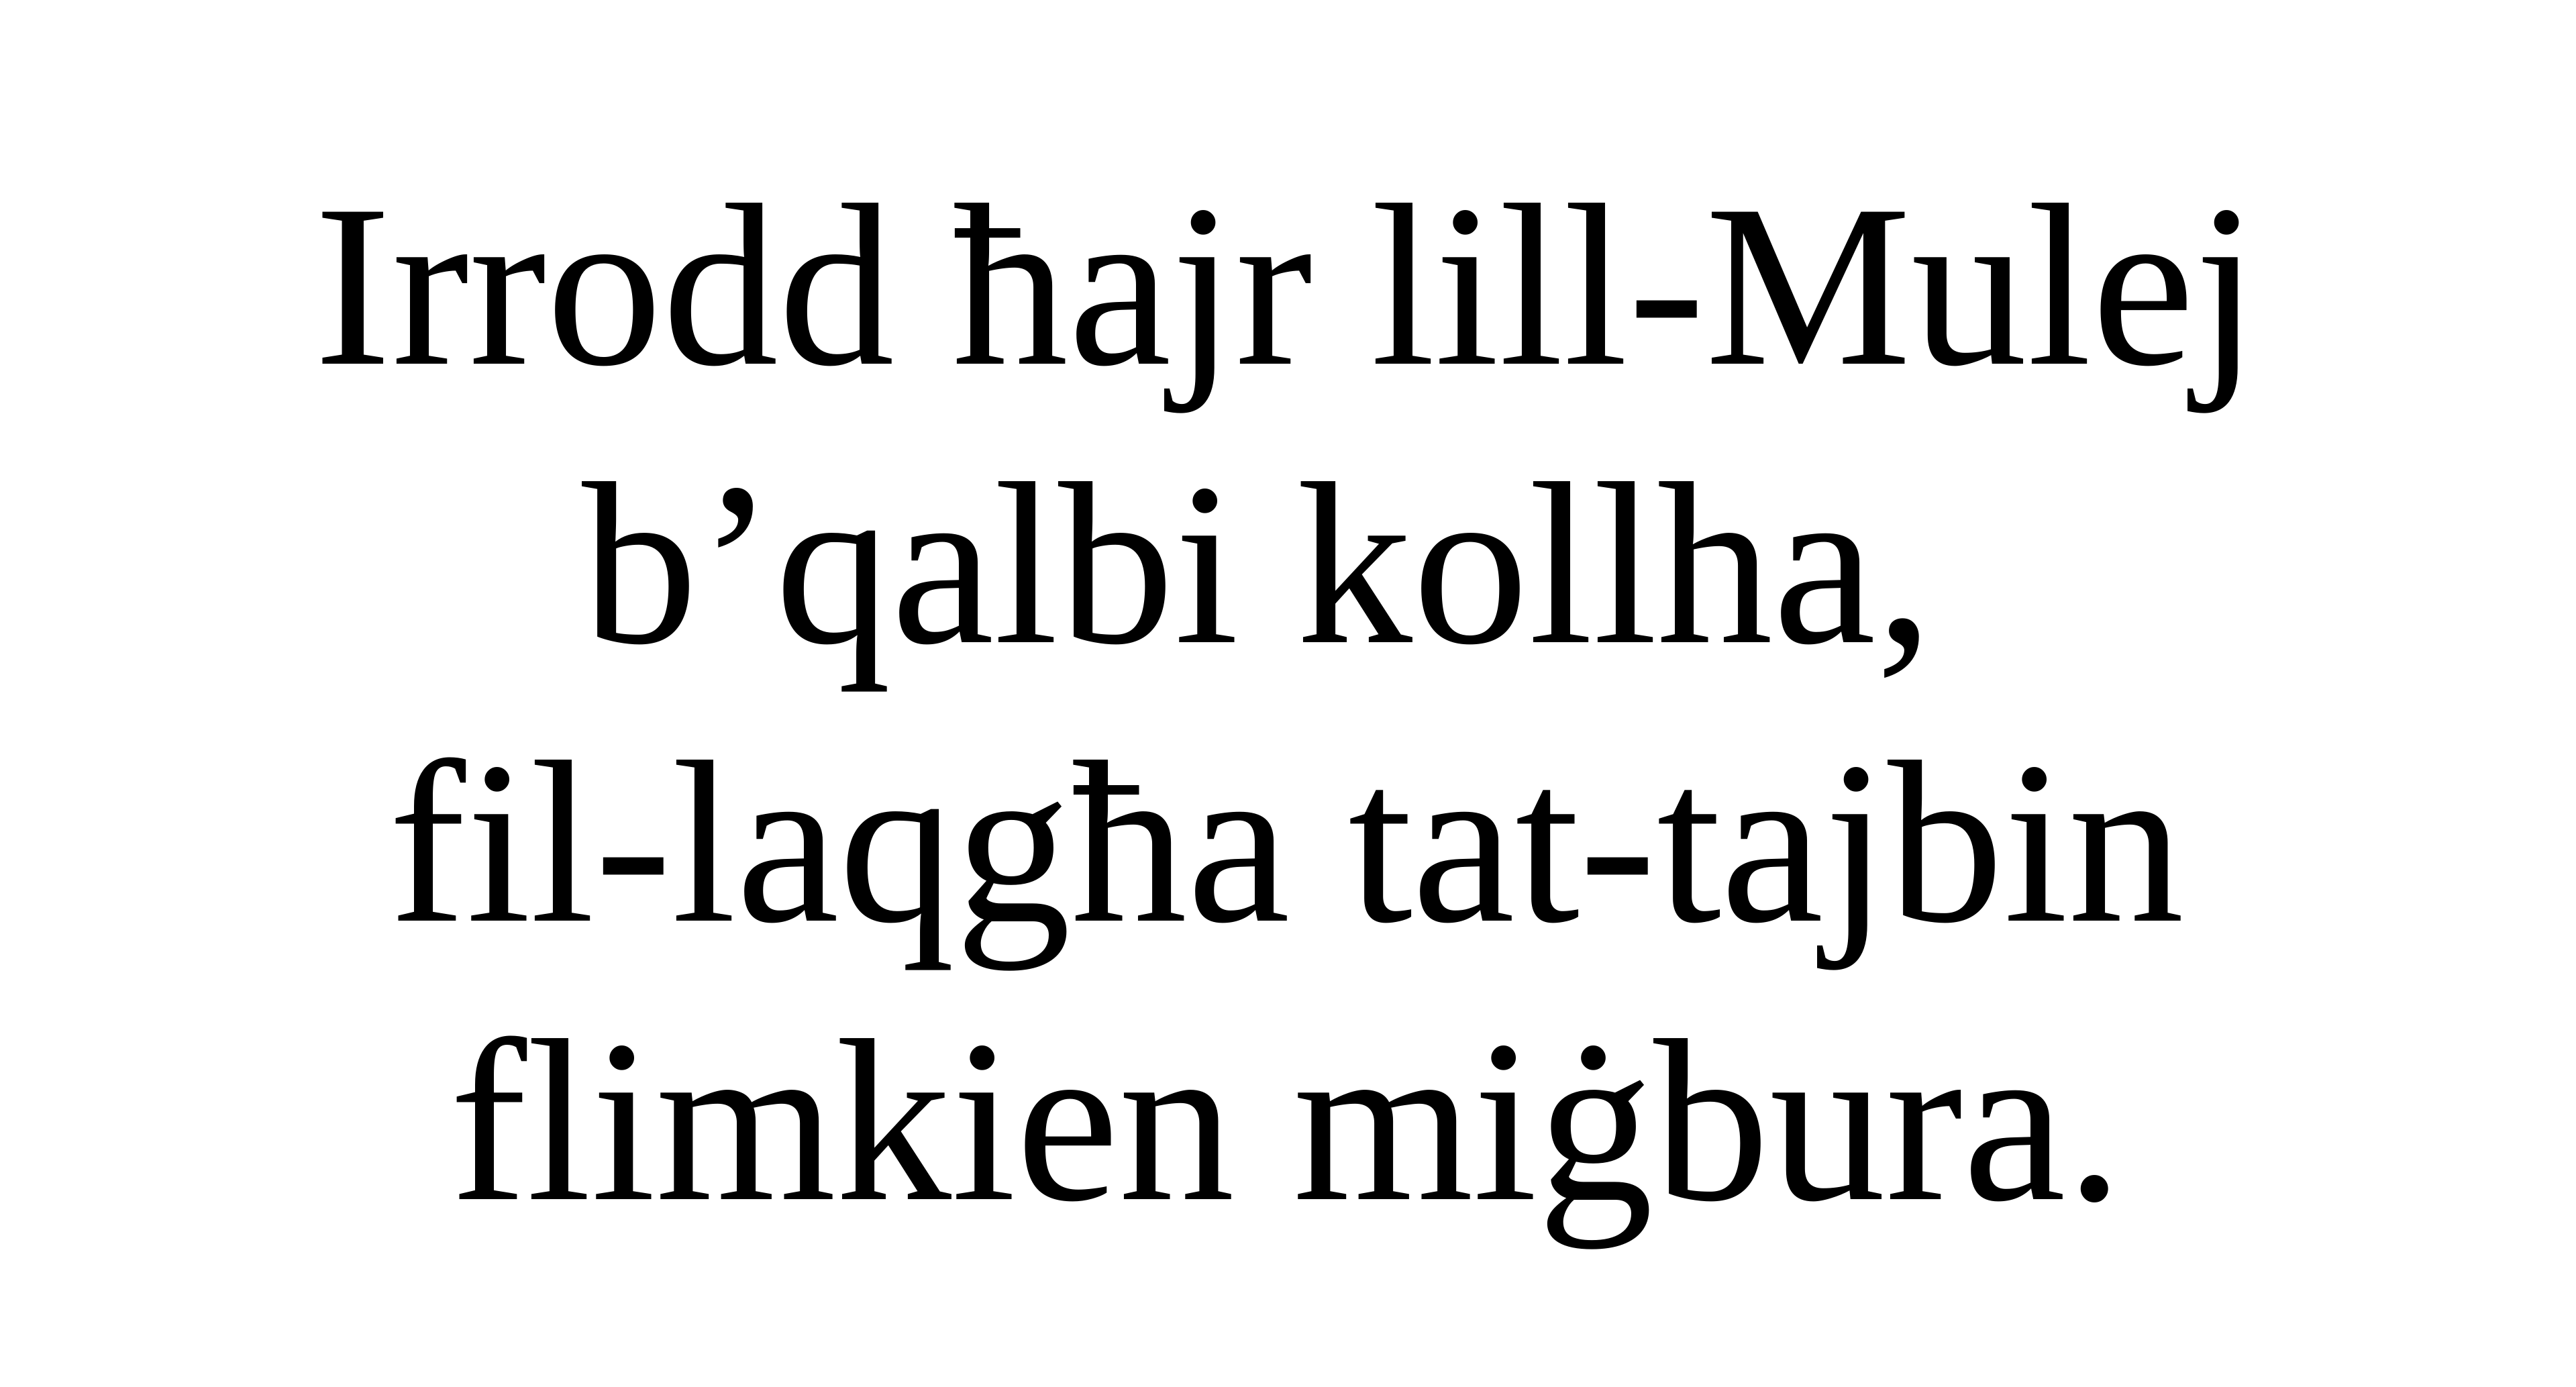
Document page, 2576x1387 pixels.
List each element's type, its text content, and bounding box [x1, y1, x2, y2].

list Irrodd ħajr lill-Mulej b’qalbi kollha, fil-laqgħa tat-tajbin flimkien miġbura. [0, 122, 2576, 1272]
